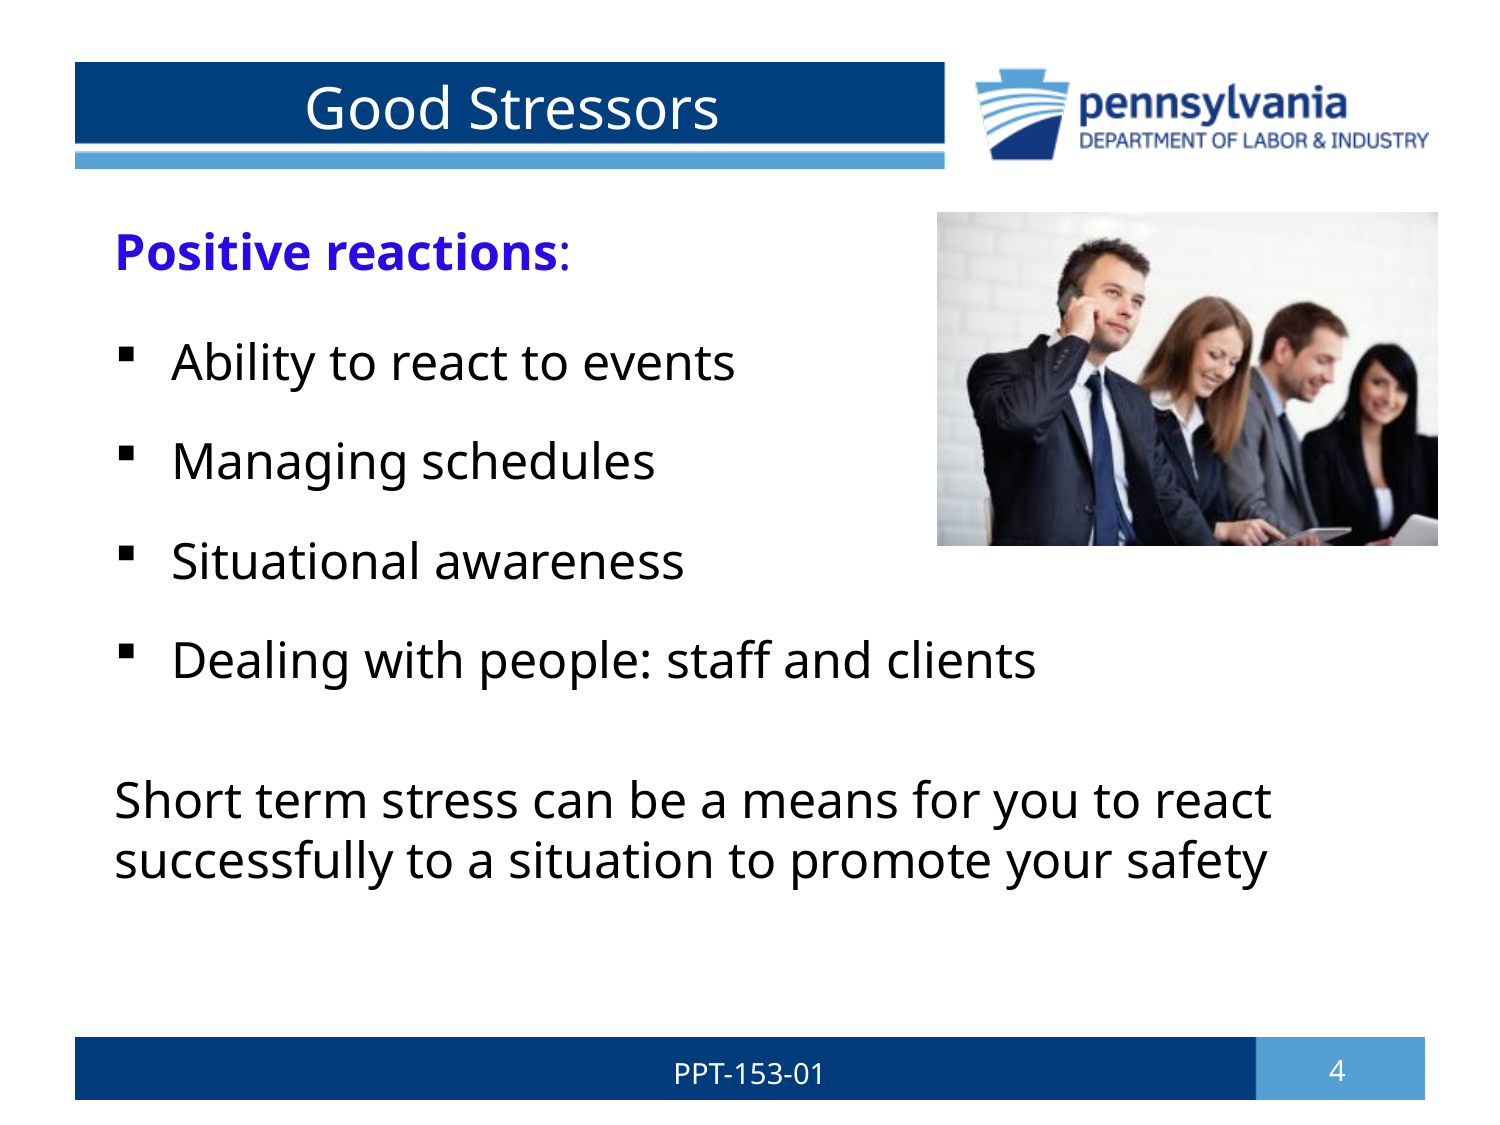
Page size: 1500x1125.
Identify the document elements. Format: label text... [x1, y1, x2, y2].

slide_number 4 [1250, 1042, 1425, 1103]
subtitle Positive reactions: Ability to react to events Managing schedules Situational awareness Dealing with people: staff and clients Short term stress can be a means for you to react successfully to a situation to promote your safety [99, 212, 1400, 1000]
title Good Stressors [75, 62, 950, 150]
picture [75, 1037, 1425, 1100]
picture [75, 62, 1429, 169]
picture [937, 212, 1438, 547]
footer PPT-153-01 [512, 1042, 988, 1103]
